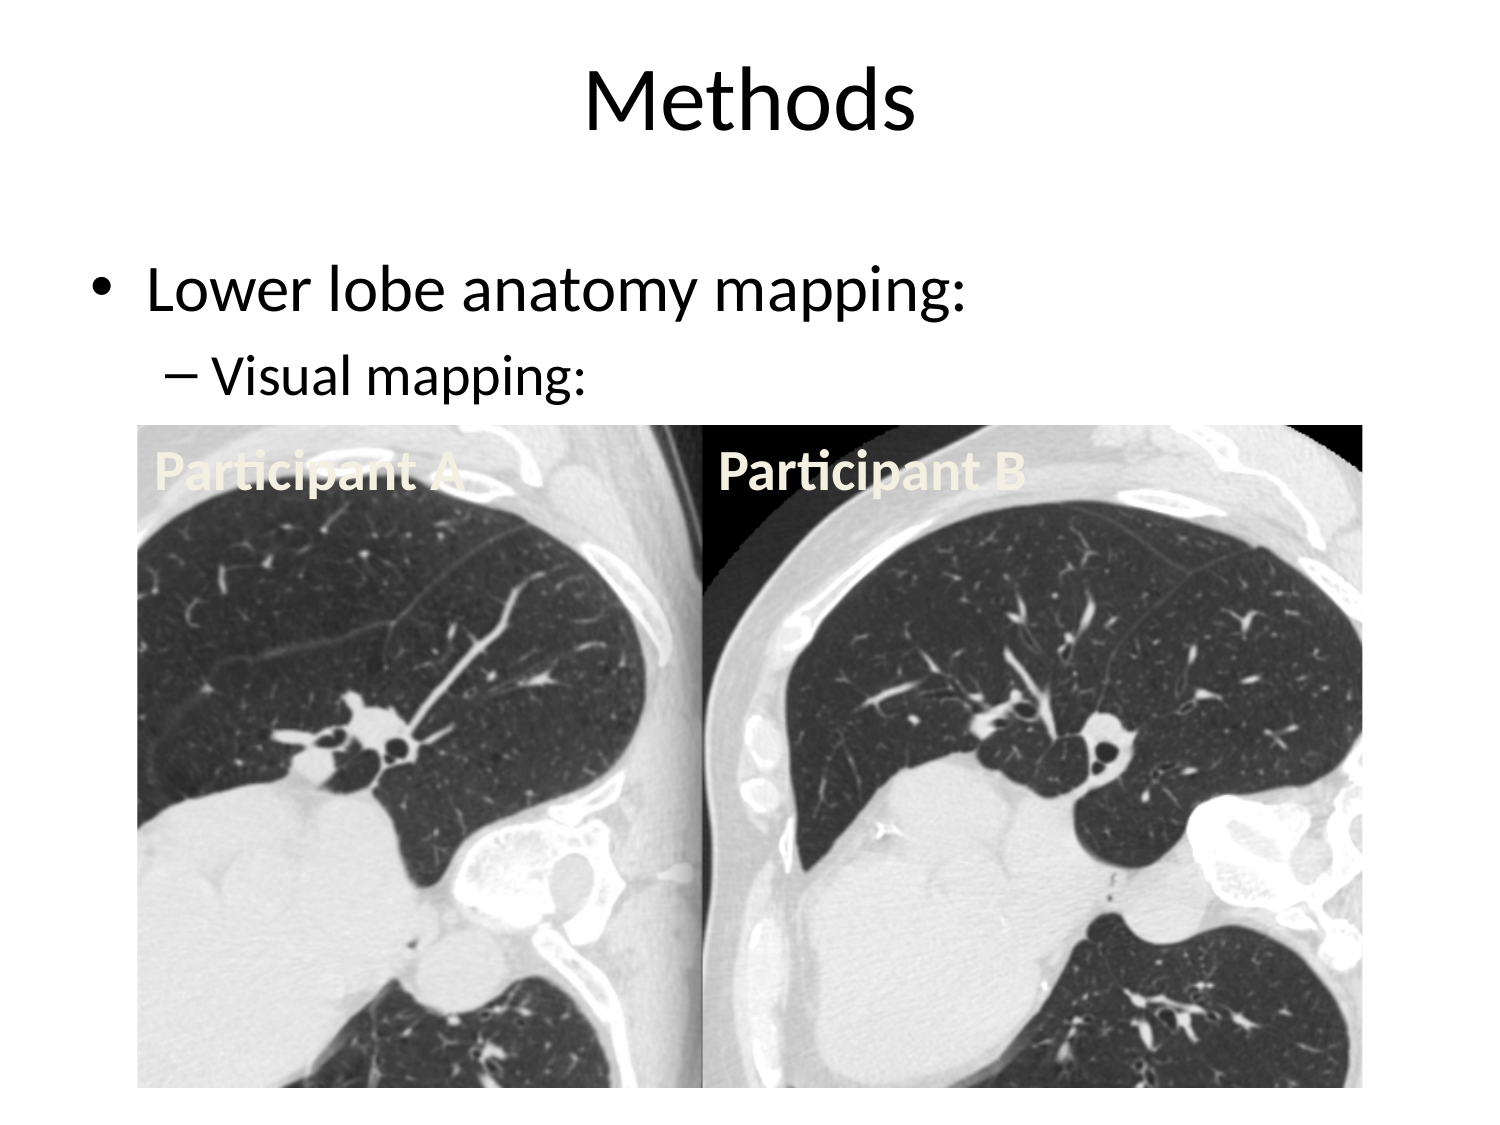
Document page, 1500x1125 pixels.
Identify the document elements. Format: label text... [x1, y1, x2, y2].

title Methods [75, 0, 1425, 188]
picture [137, 424, 1363, 1088]
list Lower lobe anatomy mapping: Visual mapping: [75, 237, 1500, 980]
